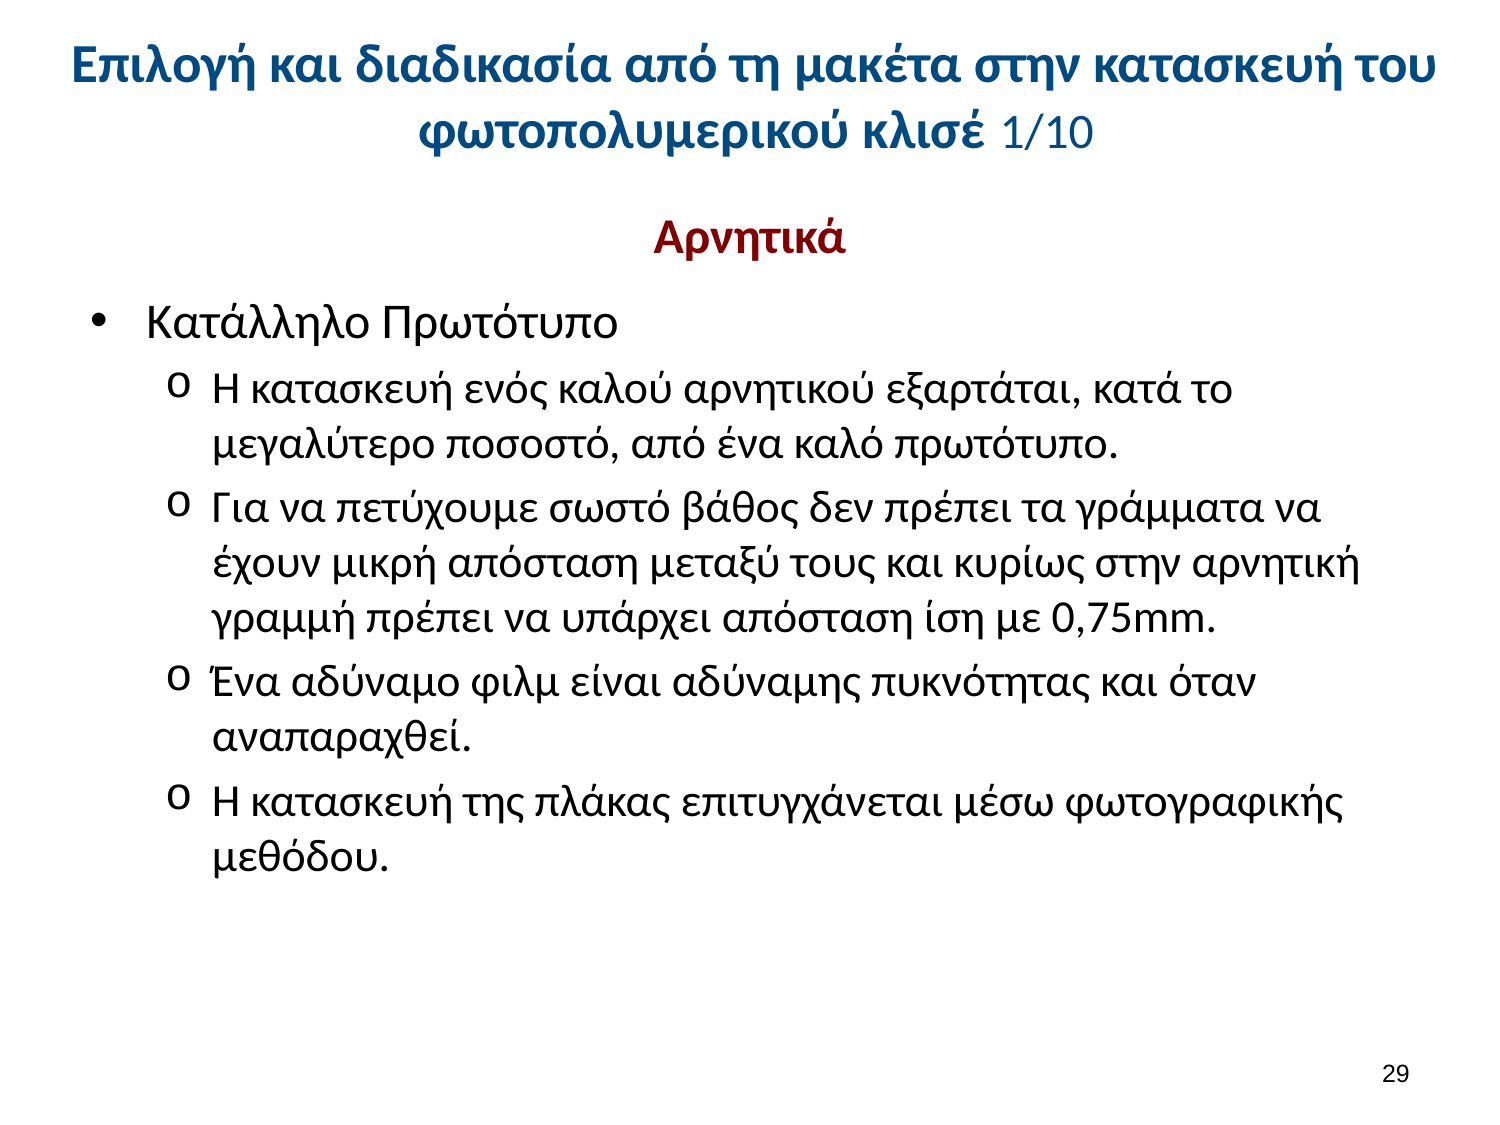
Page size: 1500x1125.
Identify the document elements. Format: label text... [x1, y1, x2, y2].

slide_number 28 [1074, 1042, 1425, 1103]
title Επιλογή και διαδικασία από τη μακέτα στην κατασκευή του φωτοπολυμερικού κλισέ 1/10 [29, 19, 1483, 169]
list Αρνητικά Κατάλληλο Πρωτότυπο Η κατασκευή ενός καλού αρνητικού εξαρτάται, κατά το μεγαλύτερο ποσοστό, από ένα καλό πρωτότυπο. Για να πετύχουμε σωστό βάθος δεν πρέπει τα γράμματα να έχουν μικρή απόσταση μεταξύ τους και κυρίως στην αρνητική γραμμή πρέπει να υπάρχει απόσταση ίση με 0,75mm. Ένα αδύναμο φιλμ είναι αδύναμης πυκνότητας και όταν αναπαραχθεί. Η κατασκευή της πλάκας επιτυγχάνεται μέσω φωτογραφικής μεθόδου. [75, 196, 1425, 1024]
